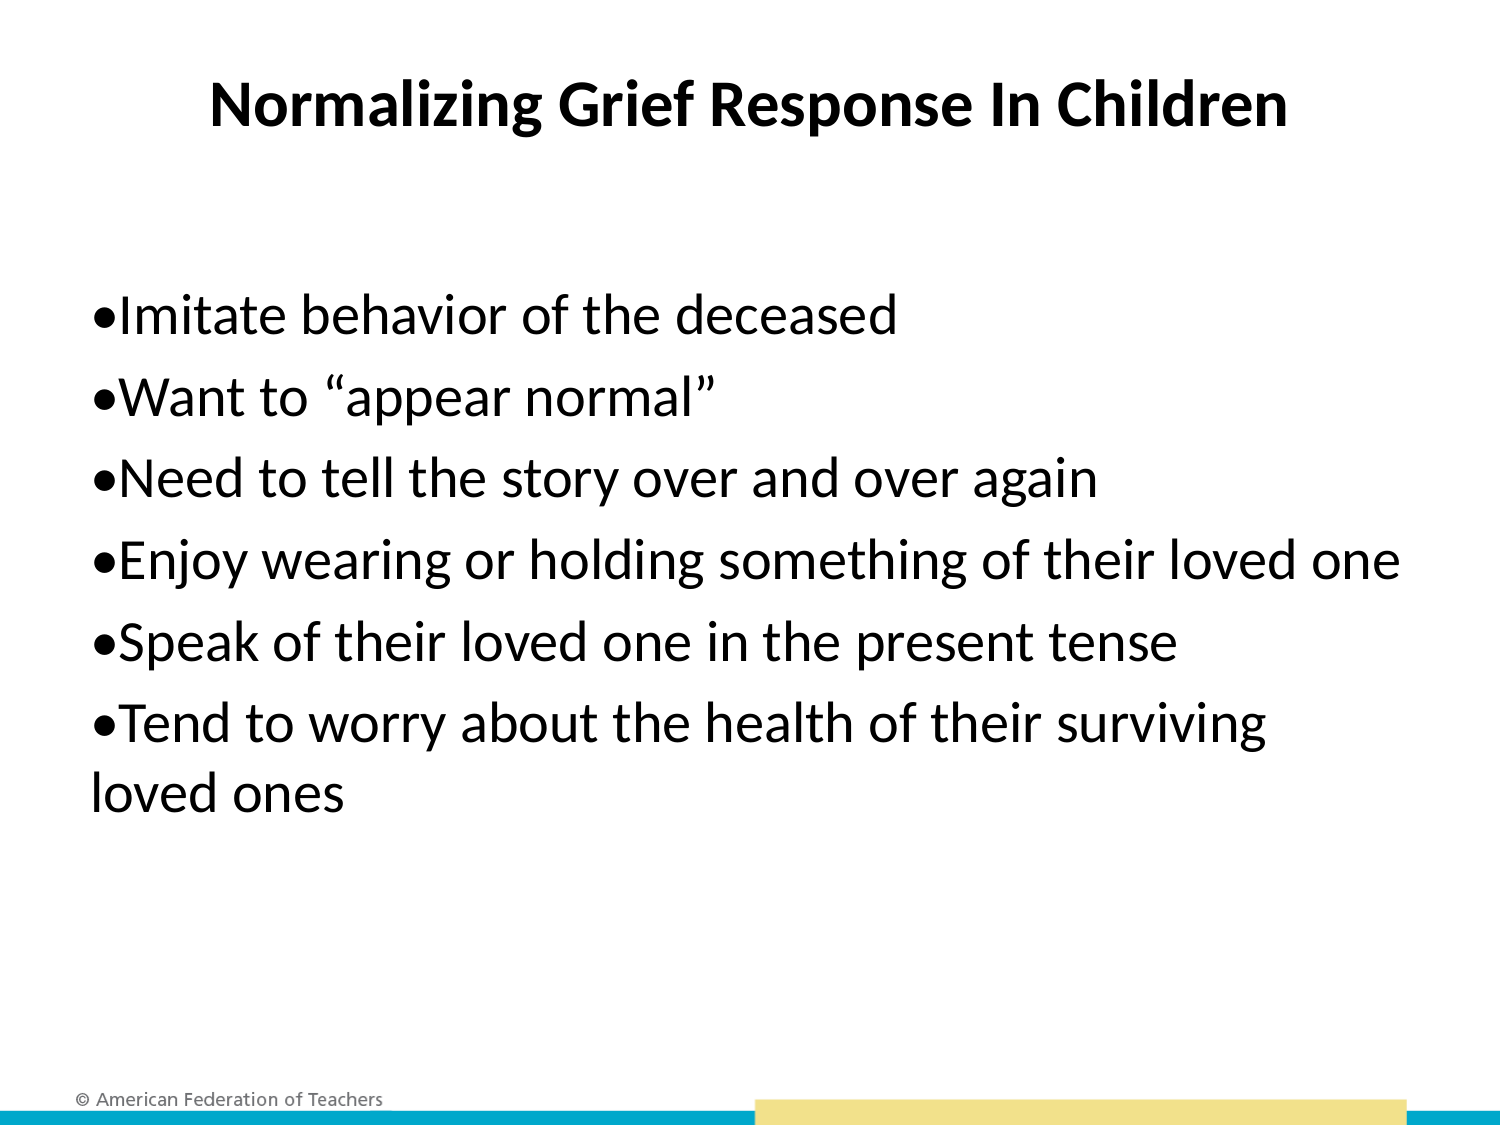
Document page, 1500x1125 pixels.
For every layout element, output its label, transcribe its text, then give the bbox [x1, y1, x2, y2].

title Normalizing Grief Response In Children [75, 45, 1425, 155]
picture [0, 0, 1500, 1125]
list •Imitate behavior of the deceased •Want to “appear normal” •Need to tell the story over and over again •Enjoy wearing or holding something of their loved one •Speak of their loved one in the present tense •Tend to worry about the health of their surviving loved ones [75, 172, 1425, 1057]
